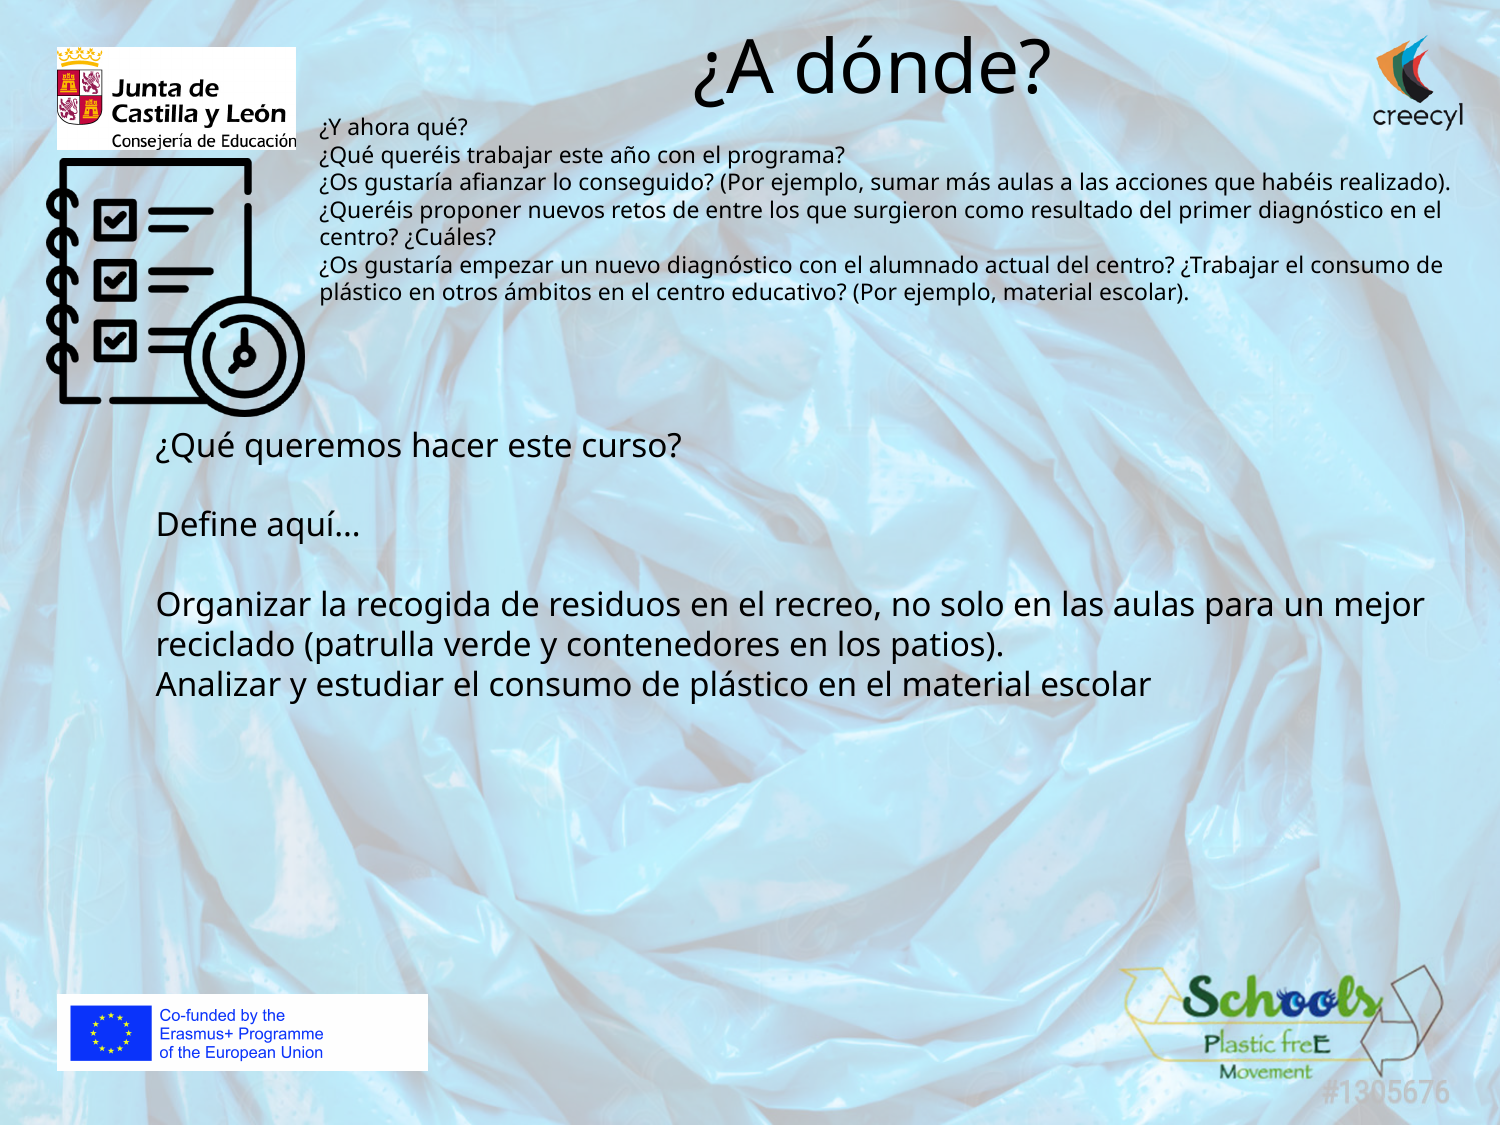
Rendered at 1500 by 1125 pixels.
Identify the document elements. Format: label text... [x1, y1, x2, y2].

picture [46, 158, 305, 417]
text_box ¿A dónde? [316, 11, 1430, 105]
picture [57, 47, 296, 150]
text_box ¿Qué queremos hacer este curso? Define aquí… Organizar la recogida de residuos en el recreo, no solo en las aulas para un mejor reciclado (patrulla verde y contenedores en los patios). Analizar y estudiar el consumo de plástico en el material escolar [140, 416, 1477, 711]
picture [1105, 944, 1457, 1092]
picture [57, 994, 428, 1071]
picture [1363, 30, 1471, 134]
text_box ¿Y ahora qué? ¿Qué queréis trabajar este año con el programa? ¿Os gustaría afianzar lo conseguido? (Por ejemplo, sumar más aulas a las acciones que habéis realizado). ¿Queréis proponer nuevos retos de entre los que surgieron como resultado del primer diagnóstico en el centro? ¿Cuáles? ¿Os gustaría empezar un nuevo diagnóstico con el alumnado actual del centro? ¿Trabajar el consumo de plástico en otros ámbitos en el centro educativo? (Por ejemplo, material escolar). [304, 105, 1477, 313]
